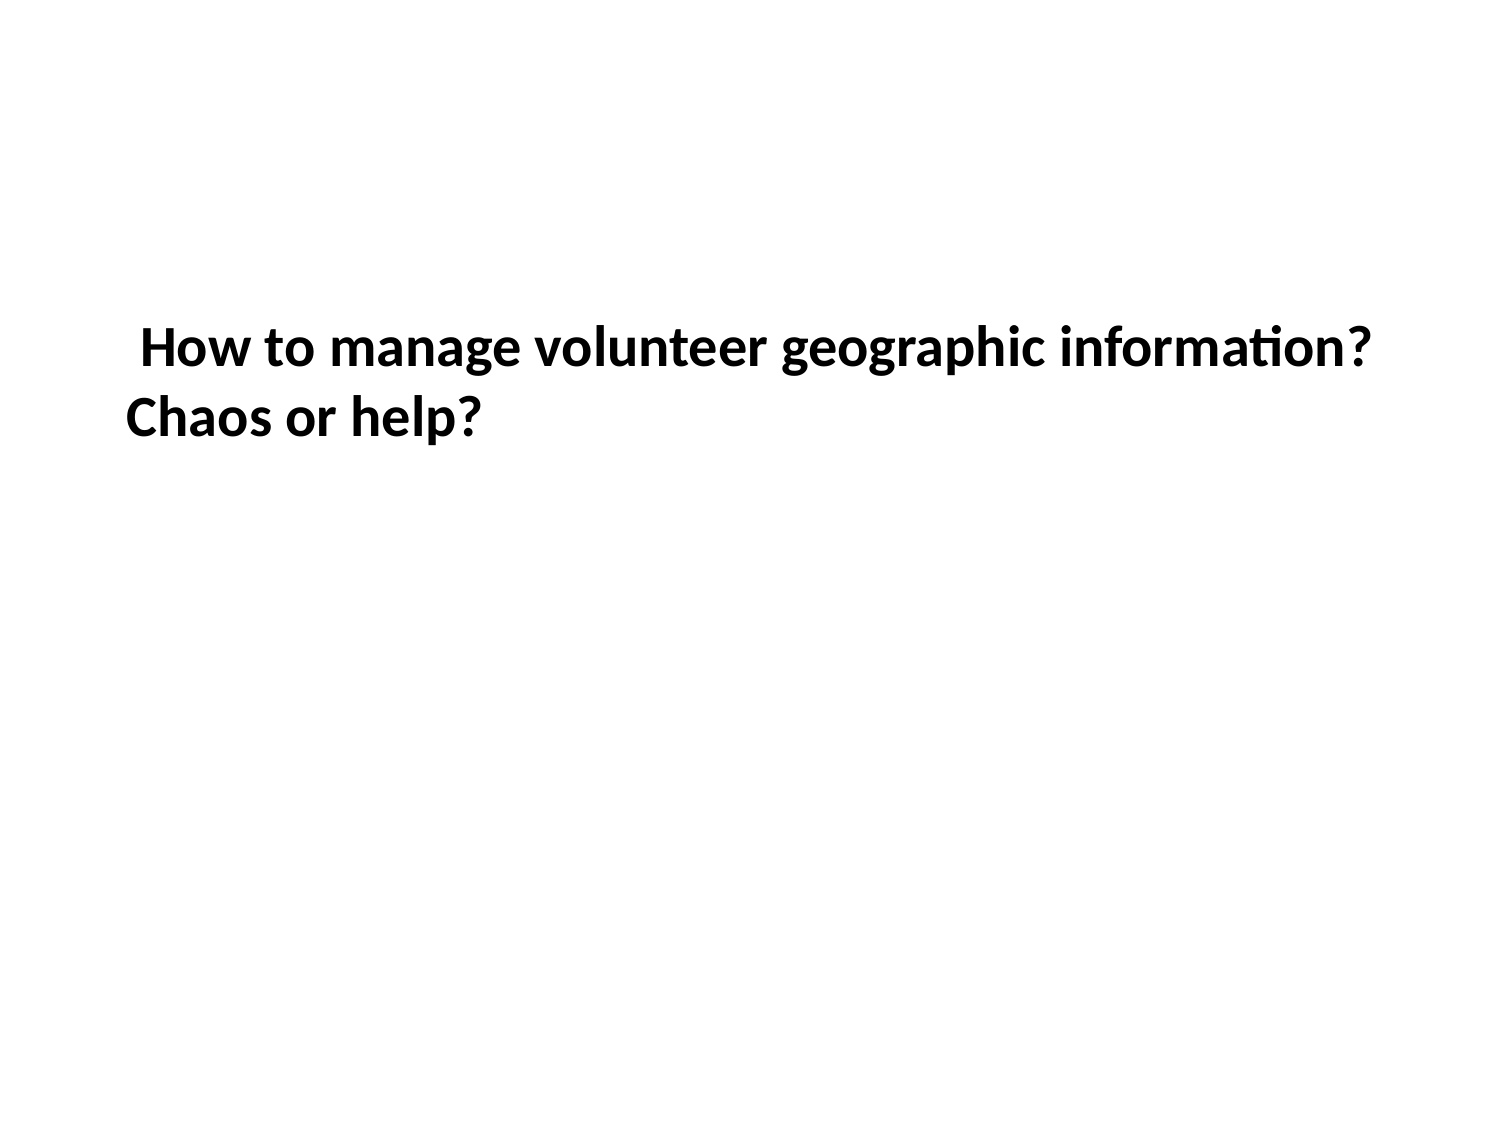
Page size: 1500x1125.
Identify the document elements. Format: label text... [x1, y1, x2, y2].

text_box How to manage volunteer geographic information? Chaos or help? [112, 160, 1459, 526]
